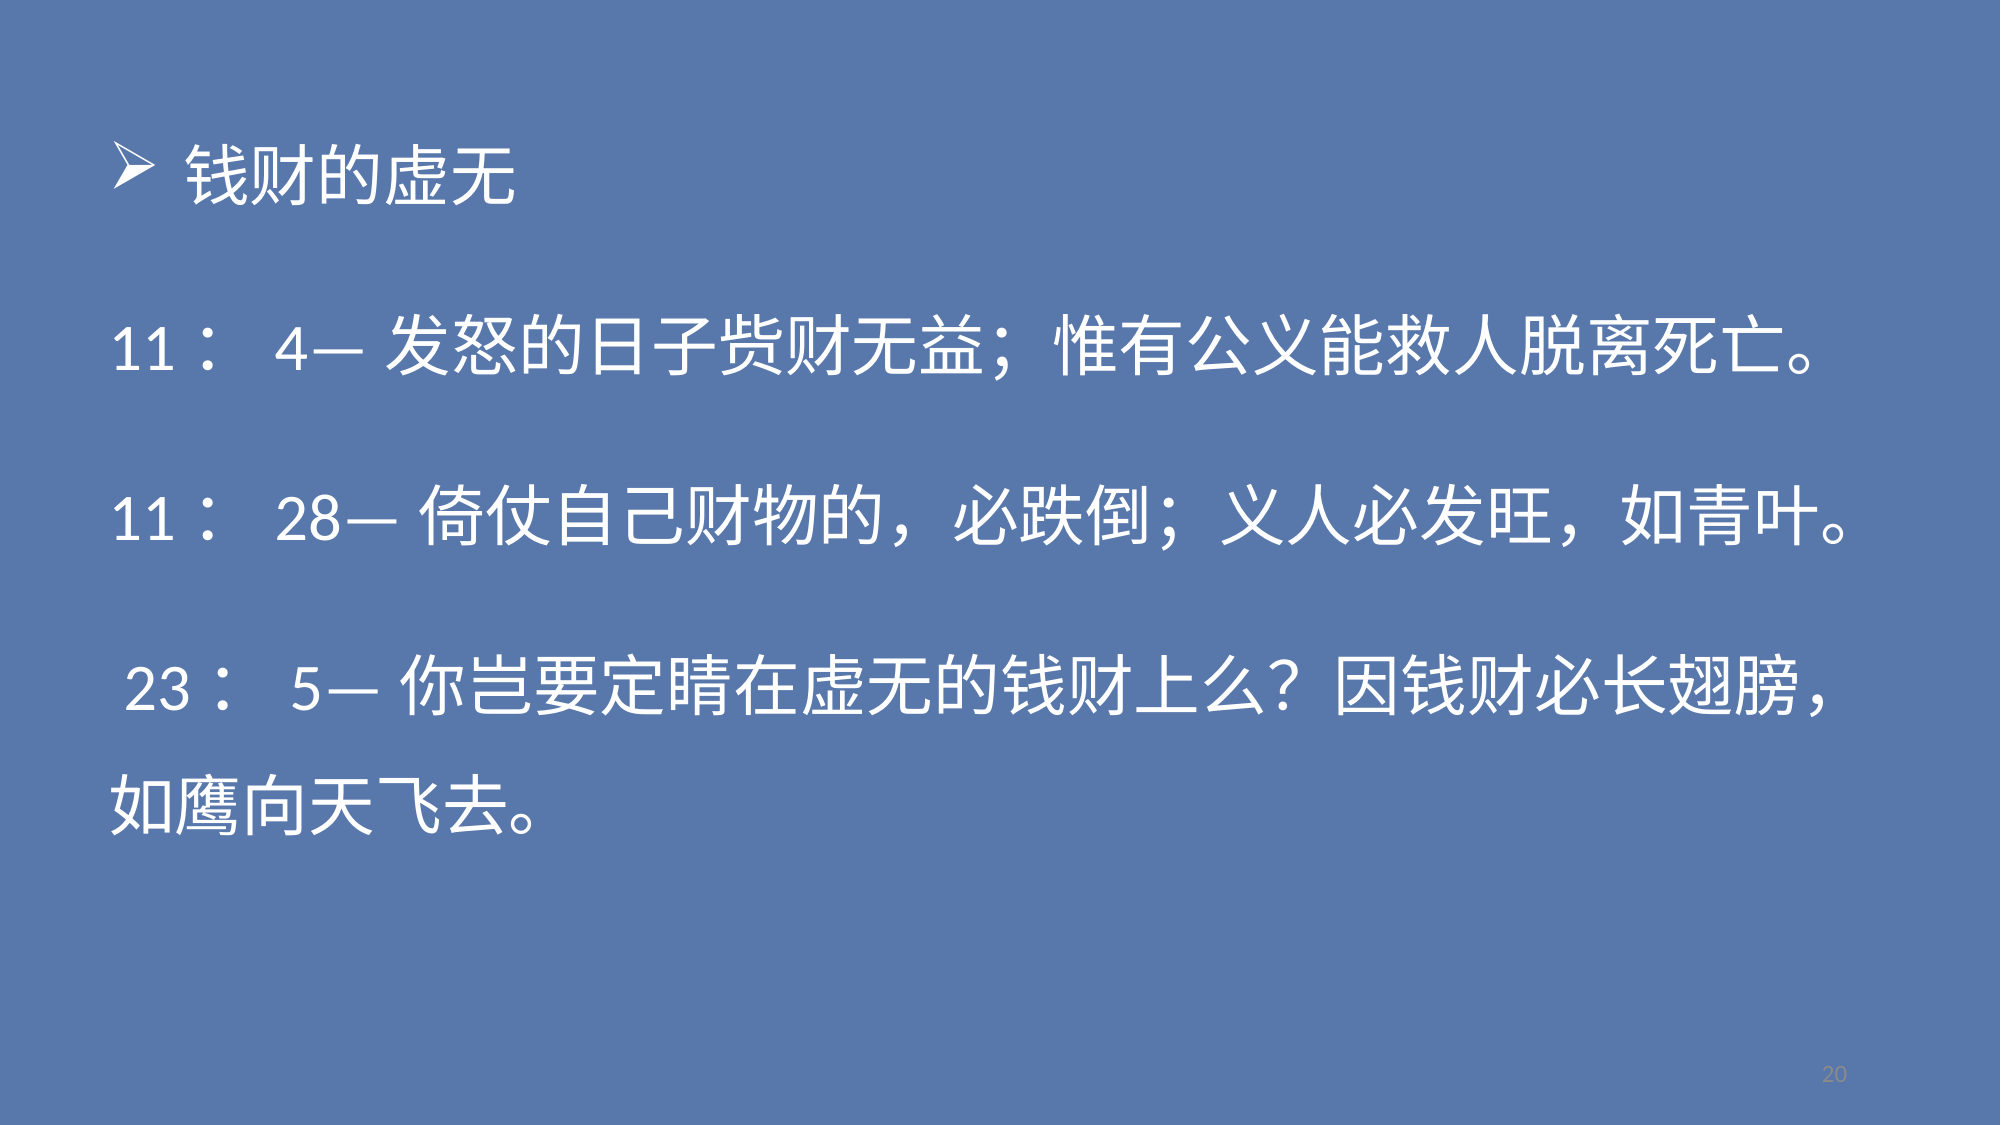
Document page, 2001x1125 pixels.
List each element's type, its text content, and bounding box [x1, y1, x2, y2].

text_box 钱财的虚无 11：4—发怒的日子赀财无益；惟有公义能救人脱离死亡。 11：28—倚仗自己财物的，必跌倒；义人必发旺，如青叶。 23：5—你岂要定睛在虚无的钱财上么？因钱财必长翅膀，如鹰向天飞去。 [93, 126, 1916, 851]
slide_number 20 [1412, 1042, 1863, 1103]
